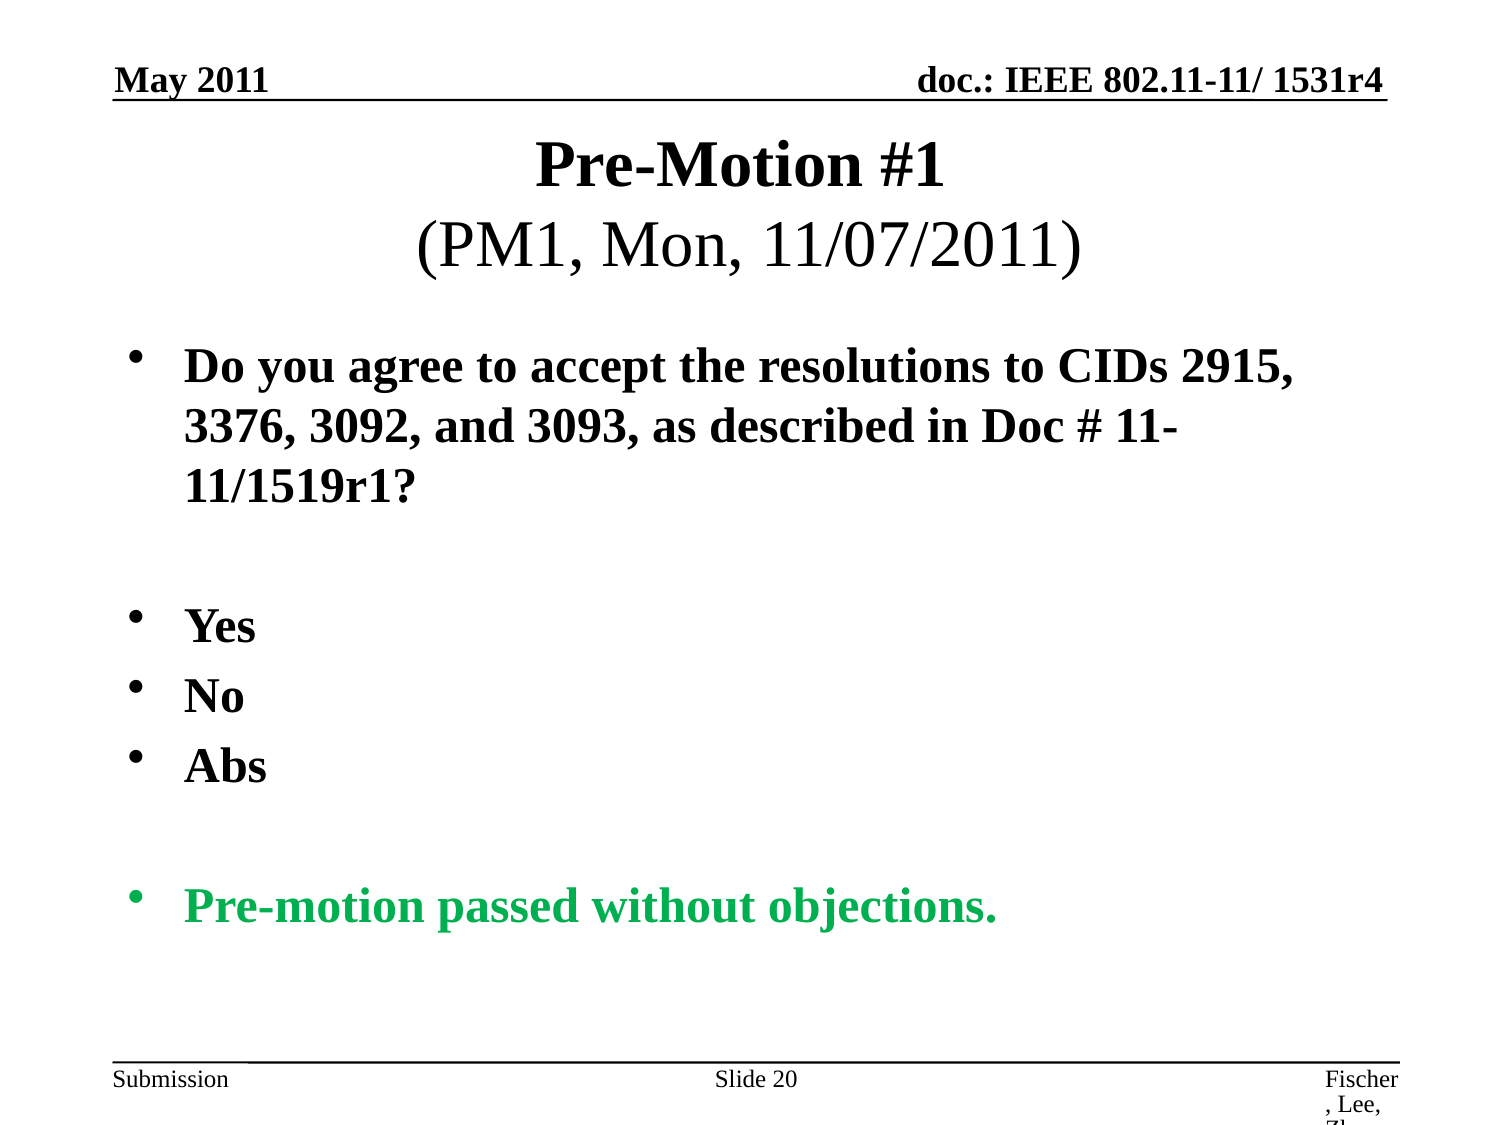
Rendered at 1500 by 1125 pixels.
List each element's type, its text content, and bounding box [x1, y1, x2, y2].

list Do you agree to accept the resolutions to CIDs 2915, 3376, 3092, and 3093, as described in Doc # 11-11/1519r1? Yes No Abs Pre-motion passed without objections. [112, 324, 1388, 1001]
slide_number Slide 20 [712, 1061, 800, 1093]
title Pre-Motion #1 (PM1, Mon, 11/07/2011) [112, 112, 1388, 288]
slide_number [114, 54, 313, 101]
footer Fischer, Lee, Zhu [1324, 1061, 1402, 1093]
